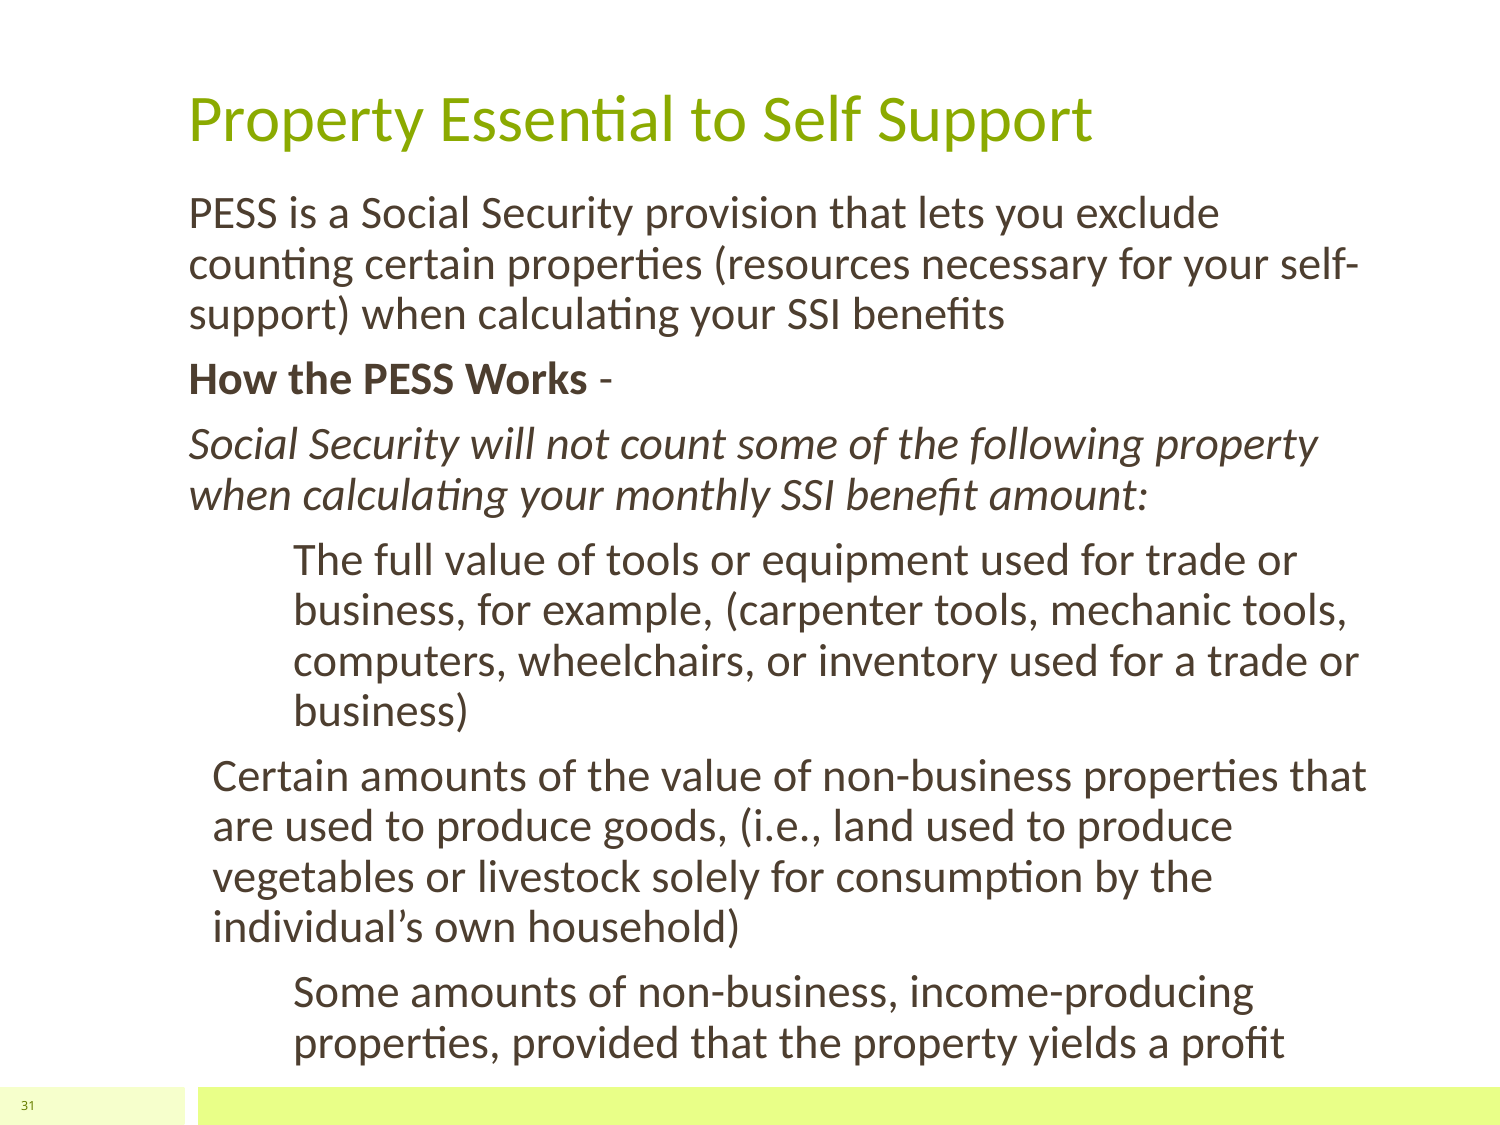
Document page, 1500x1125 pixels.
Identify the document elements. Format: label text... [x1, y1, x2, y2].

list PESS is a Social Security provision that lets you exclude counting certain properties (resources necessary for your self-support) when calculating your SSI benefits How the PESS Works - Social Security will not count some of the following property when calculating your monthly SSI benefit amount: The full value of tools or equipment used for trade or business, for example, (carpenter tools, mechanic tools, computers, wheelchairs, or inventory used for a trade or business) Certain amounts of the value of non-business properties that are used to produce goods, (i.e., land used to produce vegetables or livestock solely for consumption by the individual’s own household) Some amounts of non-business, income-producing properties, provided that the property yields a profit [173, 181, 1392, 1088]
slide_number 31 [0, 1087, 51, 1125]
title Property Essential to Self Support [173, 16, 1327, 163]
